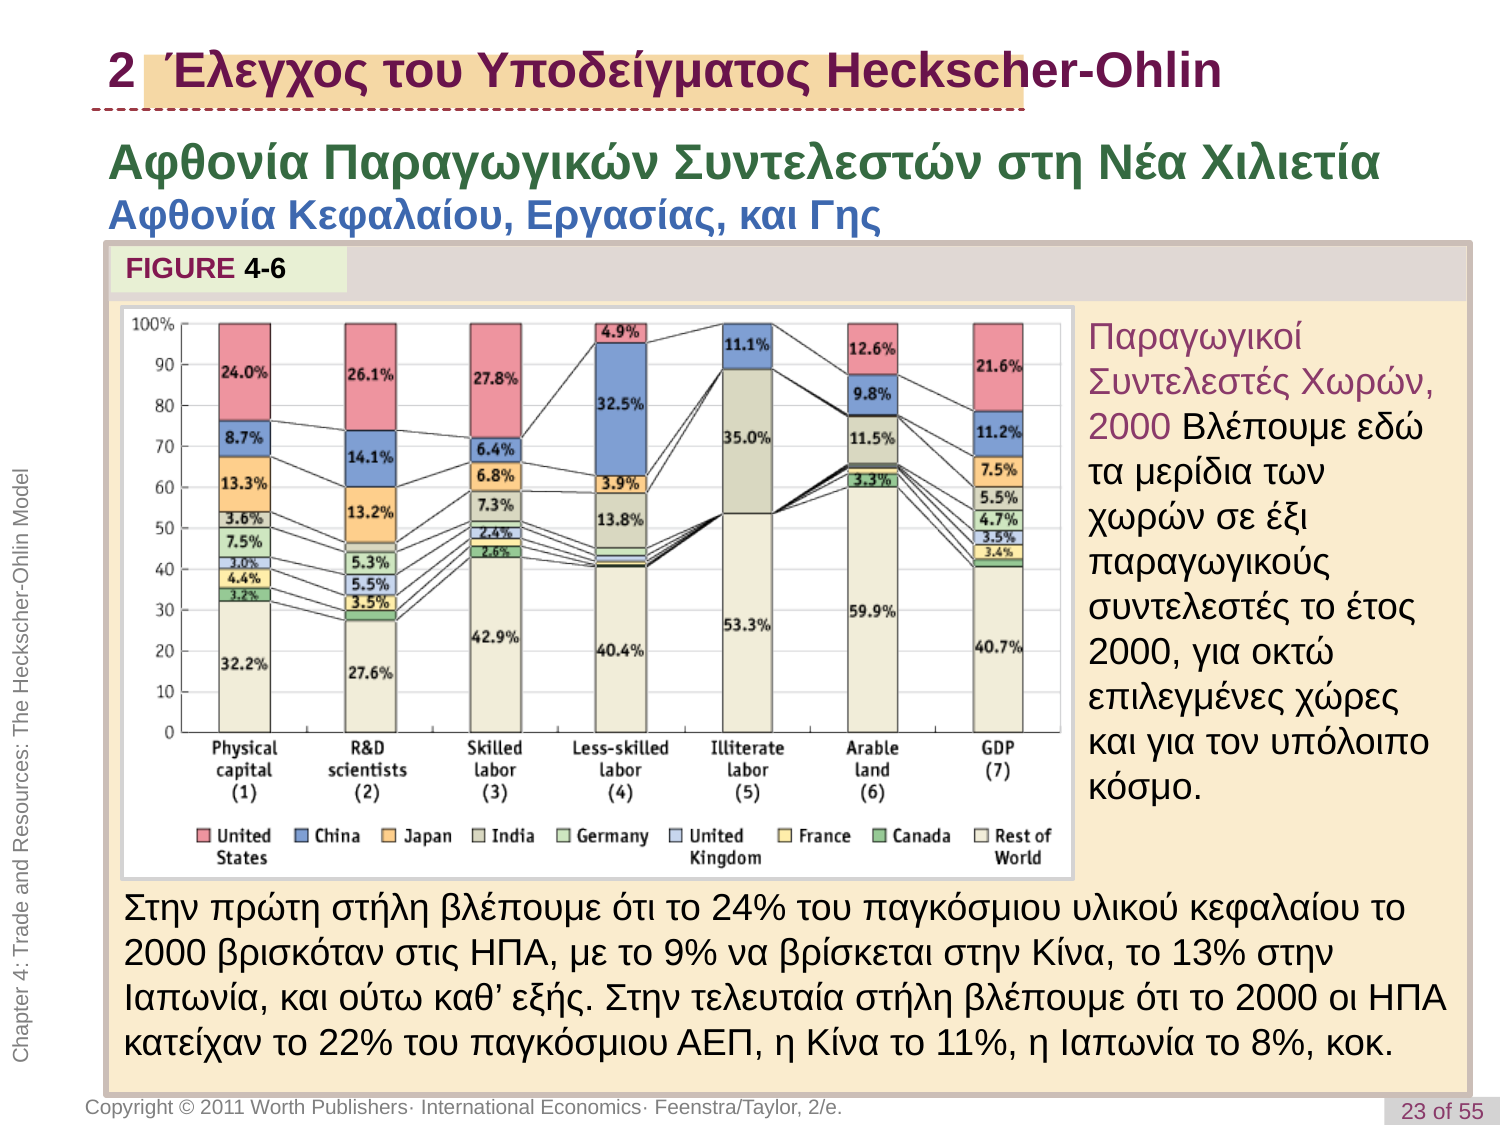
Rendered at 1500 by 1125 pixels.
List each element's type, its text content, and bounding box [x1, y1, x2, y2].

text_box Αφθονία Παραγωγικών Συντελεστών στη Νέα Χιλιετία [92, 135, 1500, 198]
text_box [105, 242, 1470, 1096]
text_box Αφθονία Κεφαλαίου, Εργασίας, και Γης [92, 198, 1397, 304]
picture [123, 308, 1071, 880]
title 2 Έλεγχος του Υποδείγματος Heckscher-Ohlin [92, 0, 1500, 135]
